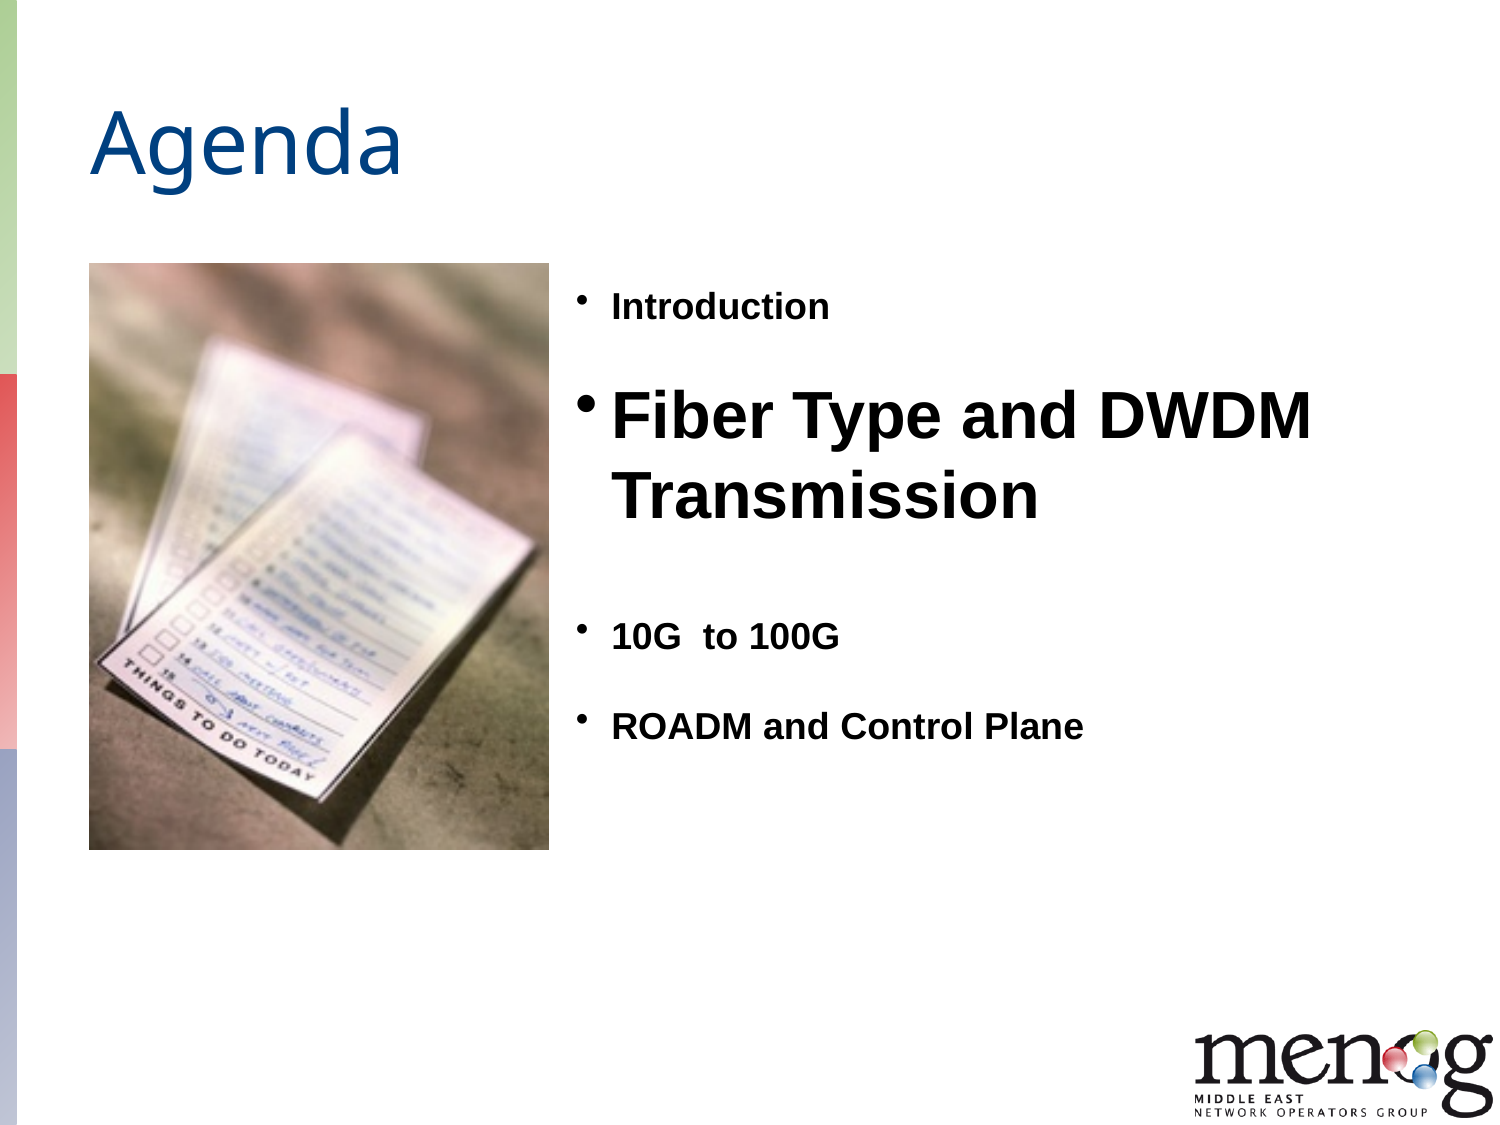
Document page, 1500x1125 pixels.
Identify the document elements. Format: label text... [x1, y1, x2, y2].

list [88, 263, 549, 851]
picture [1187, 1022, 1500, 1125]
title Agenda [75, 45, 1425, 233]
text_box Introduction Fiber Type and DWDM Transmission 10G to 100G ROADM and Control Plane [562, 274, 1463, 844]
